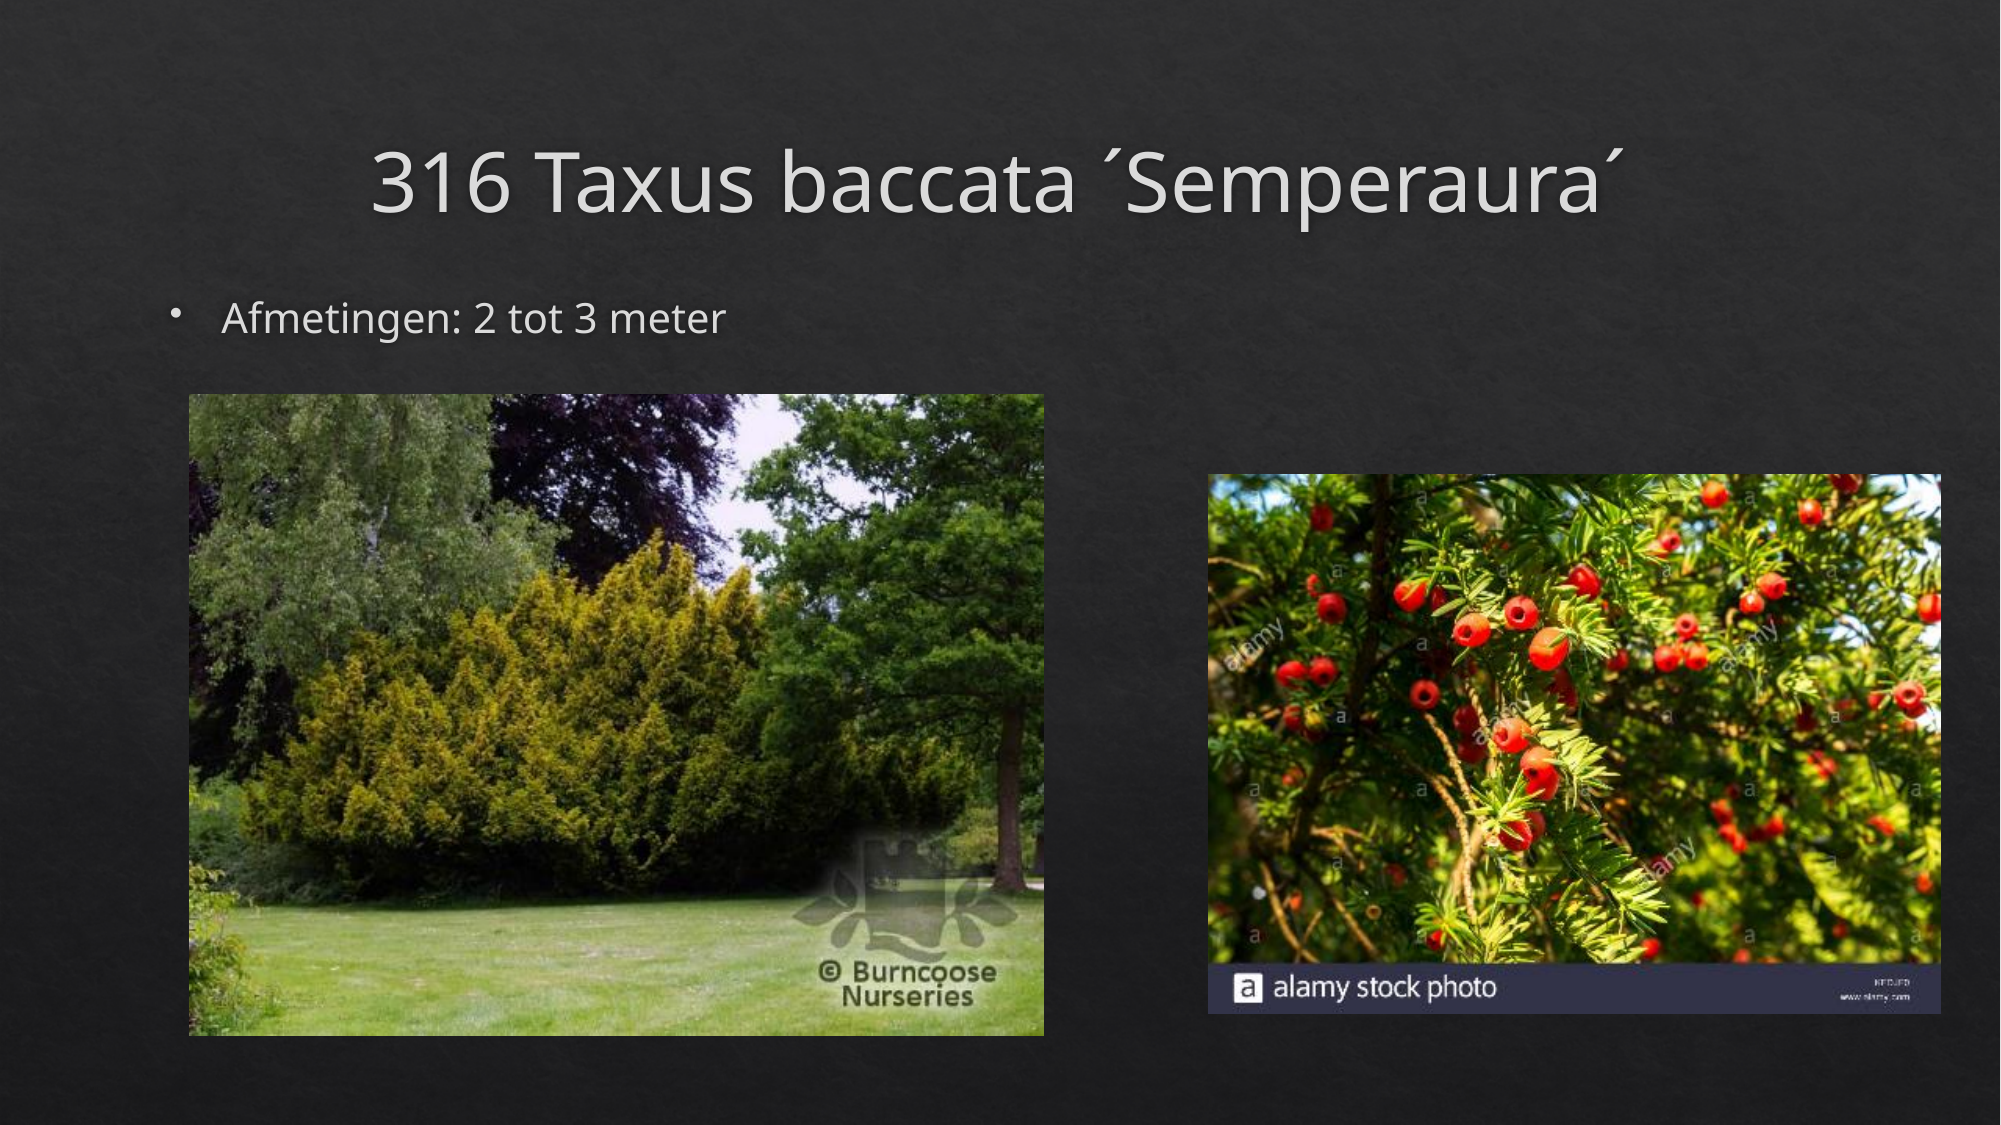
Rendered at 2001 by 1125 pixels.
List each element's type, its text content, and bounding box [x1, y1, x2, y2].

title 316 Taxus baccata ´Semperaura´ [149, 99, 1849, 260]
picture [1208, 473, 1941, 1014]
list Afmetingen: 2 tot 3 meter [149, 284, 1849, 950]
picture [189, 394, 1044, 1036]
